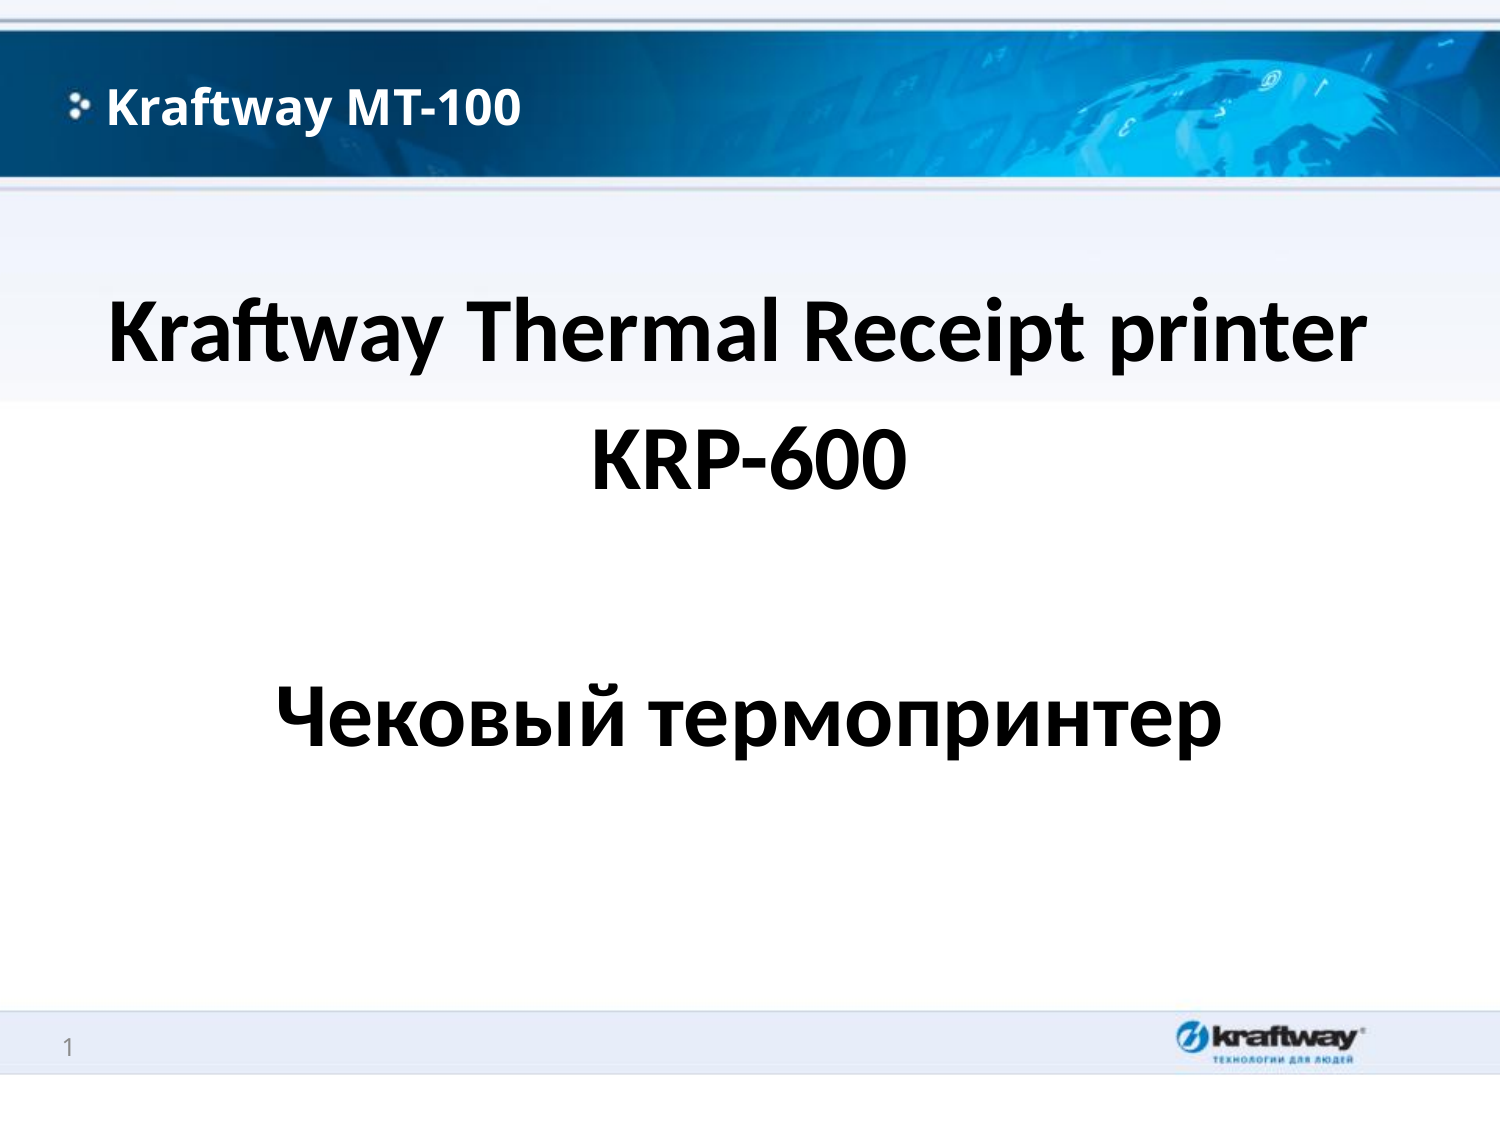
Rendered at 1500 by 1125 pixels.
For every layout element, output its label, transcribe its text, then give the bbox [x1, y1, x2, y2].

title Kraftway MT-100 [105, 58, 1426, 153]
list Kraftway Thermal Receipt printer KRP-600 Чековый термопринтер [74, 262, 1426, 1006]
picture [0, 0, 1500, 1125]
